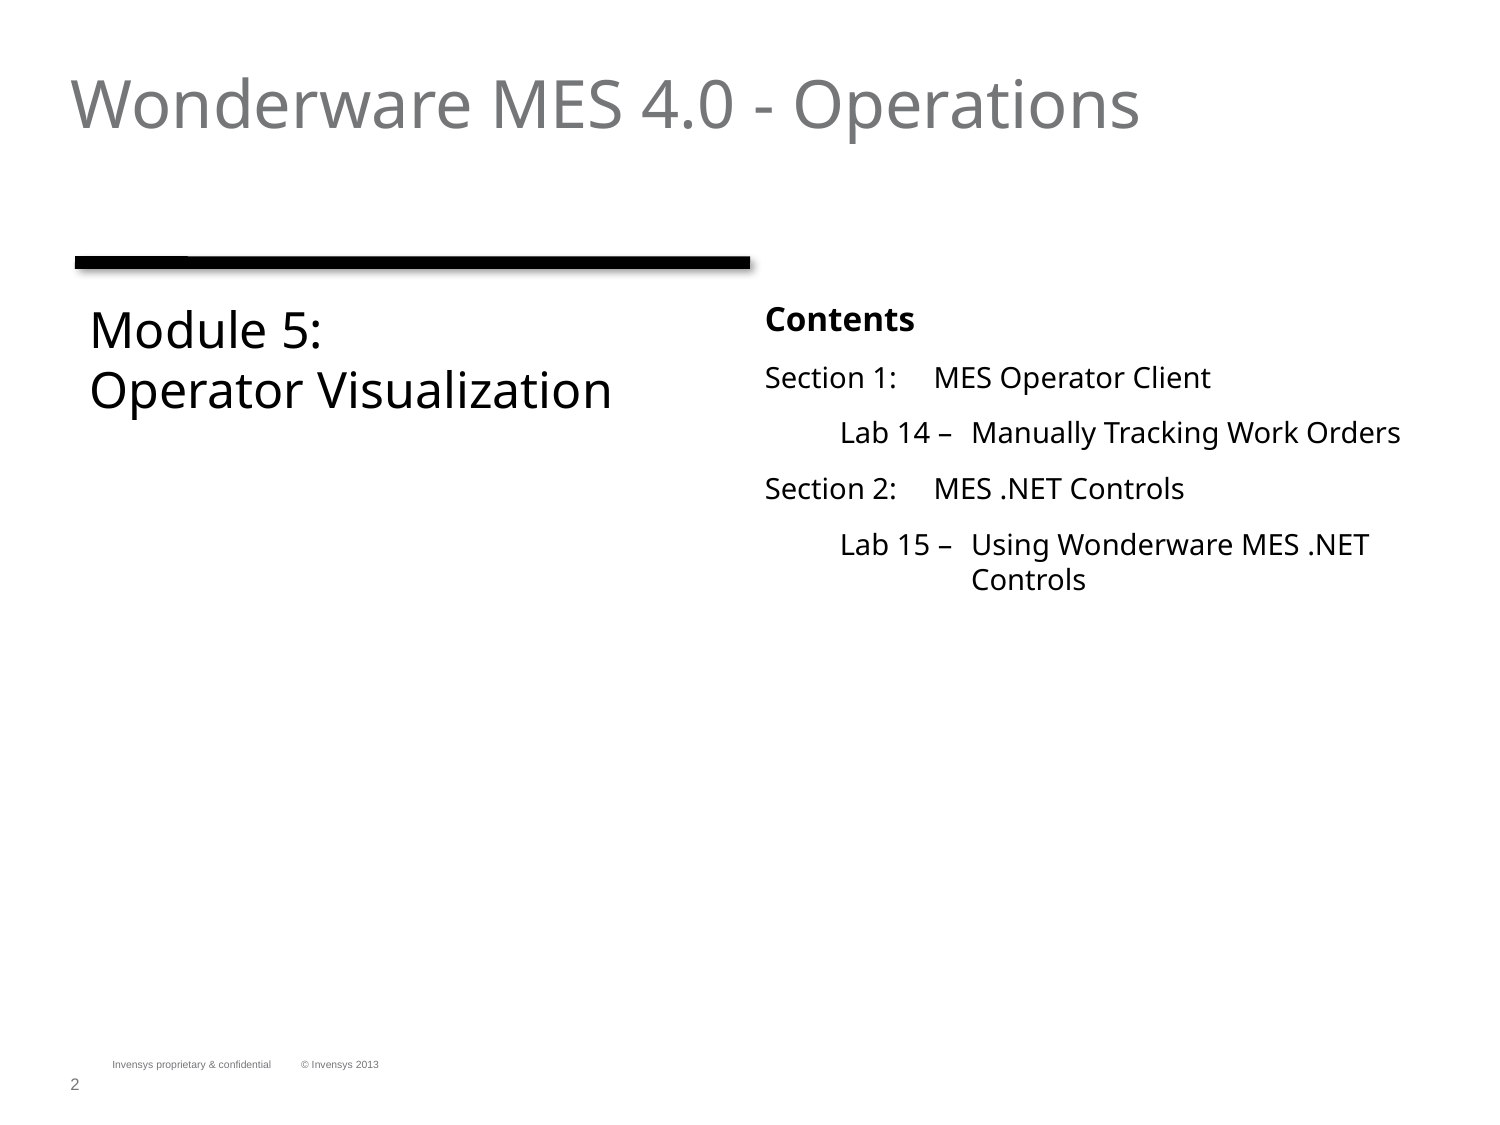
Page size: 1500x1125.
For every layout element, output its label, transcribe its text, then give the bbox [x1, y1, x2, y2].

footer Invensys proprietary & confidential [111, 1058, 294, 1089]
slide_number © Invensys 2013 [300, 1058, 609, 1089]
text_box Module 5: Operator Visualization [74, 290, 749, 563]
title Wonderware MES 4.0 - Operations [70, 69, 1430, 218]
text_box Contents Section 1: MES Operator Client Lab 14 – Manually Tracking Work Orders Section 2: MES .NET Controls Lab 15 – Using Wonderware MES .NET Controls [749, 290, 1425, 976]
